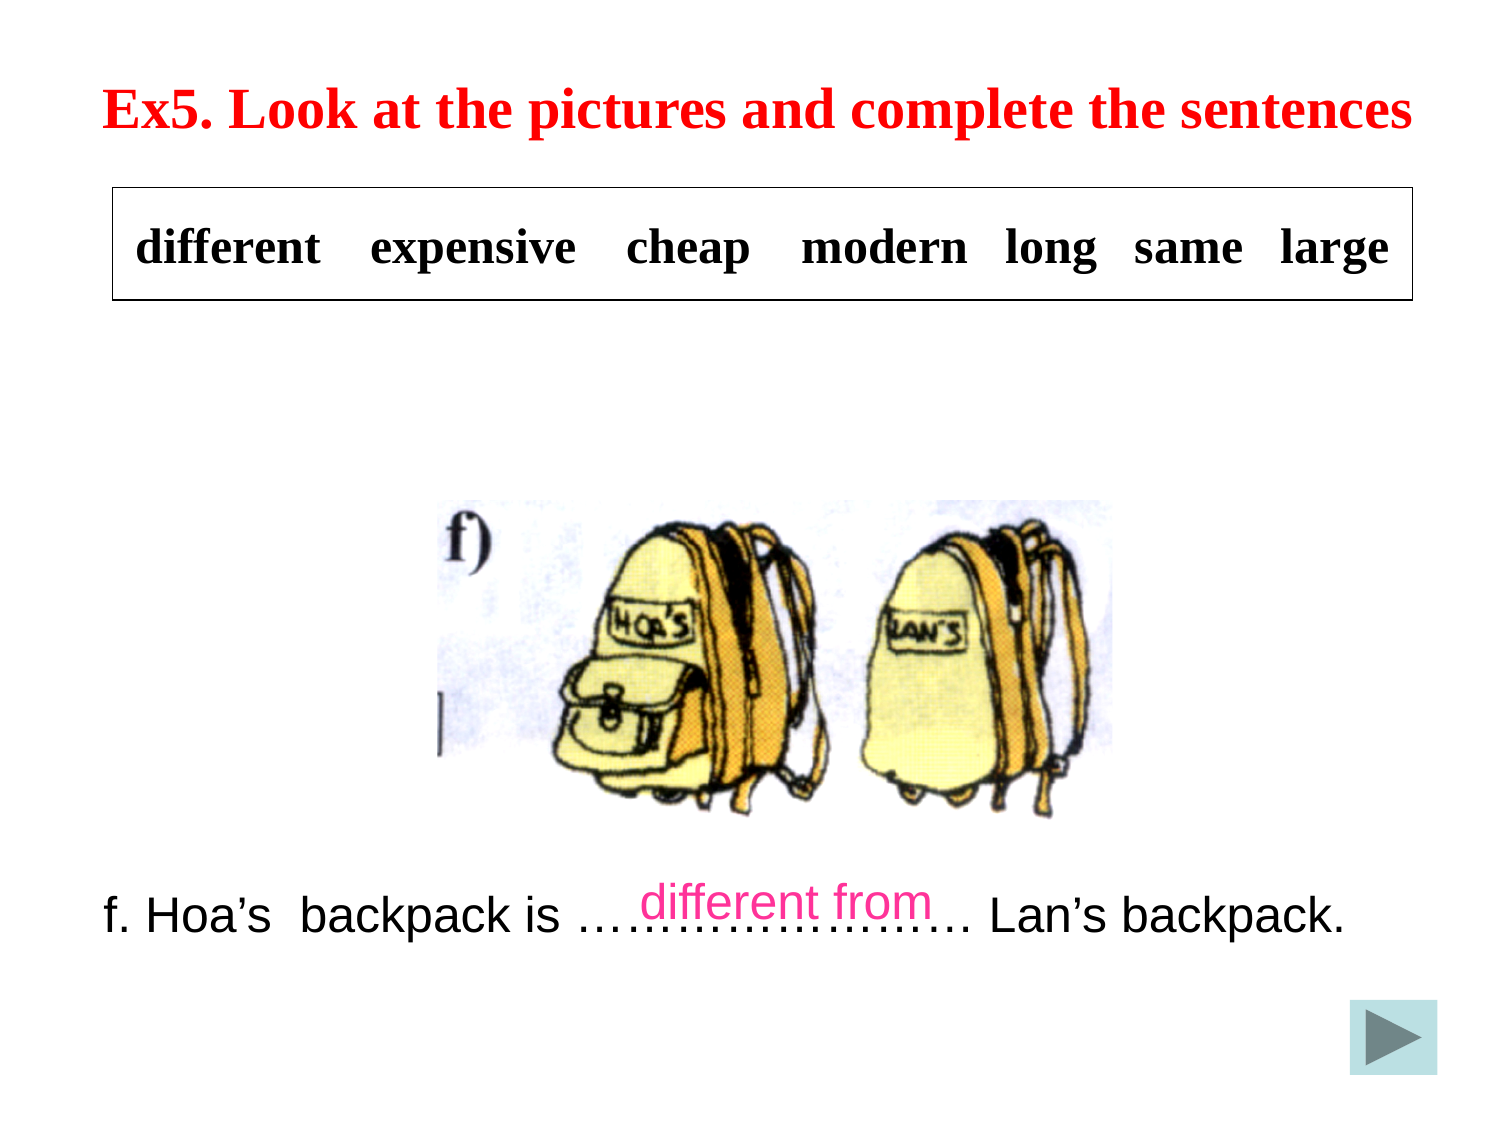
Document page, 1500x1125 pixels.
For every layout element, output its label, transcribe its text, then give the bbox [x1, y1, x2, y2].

text_box f. Hoa’s backpack is …………………… Lan’s backpack. [37, 874, 1413, 950]
picture [437, 499, 1113, 826]
text_box Ex5. Look at the pictures and complete the sentences [87, 62, 1438, 148]
text_box different expensive cheap modern long same large [112, 187, 1413, 300]
text_box different from [624, 862, 1075, 938]
text_box [1349, 999, 1438, 1075]
